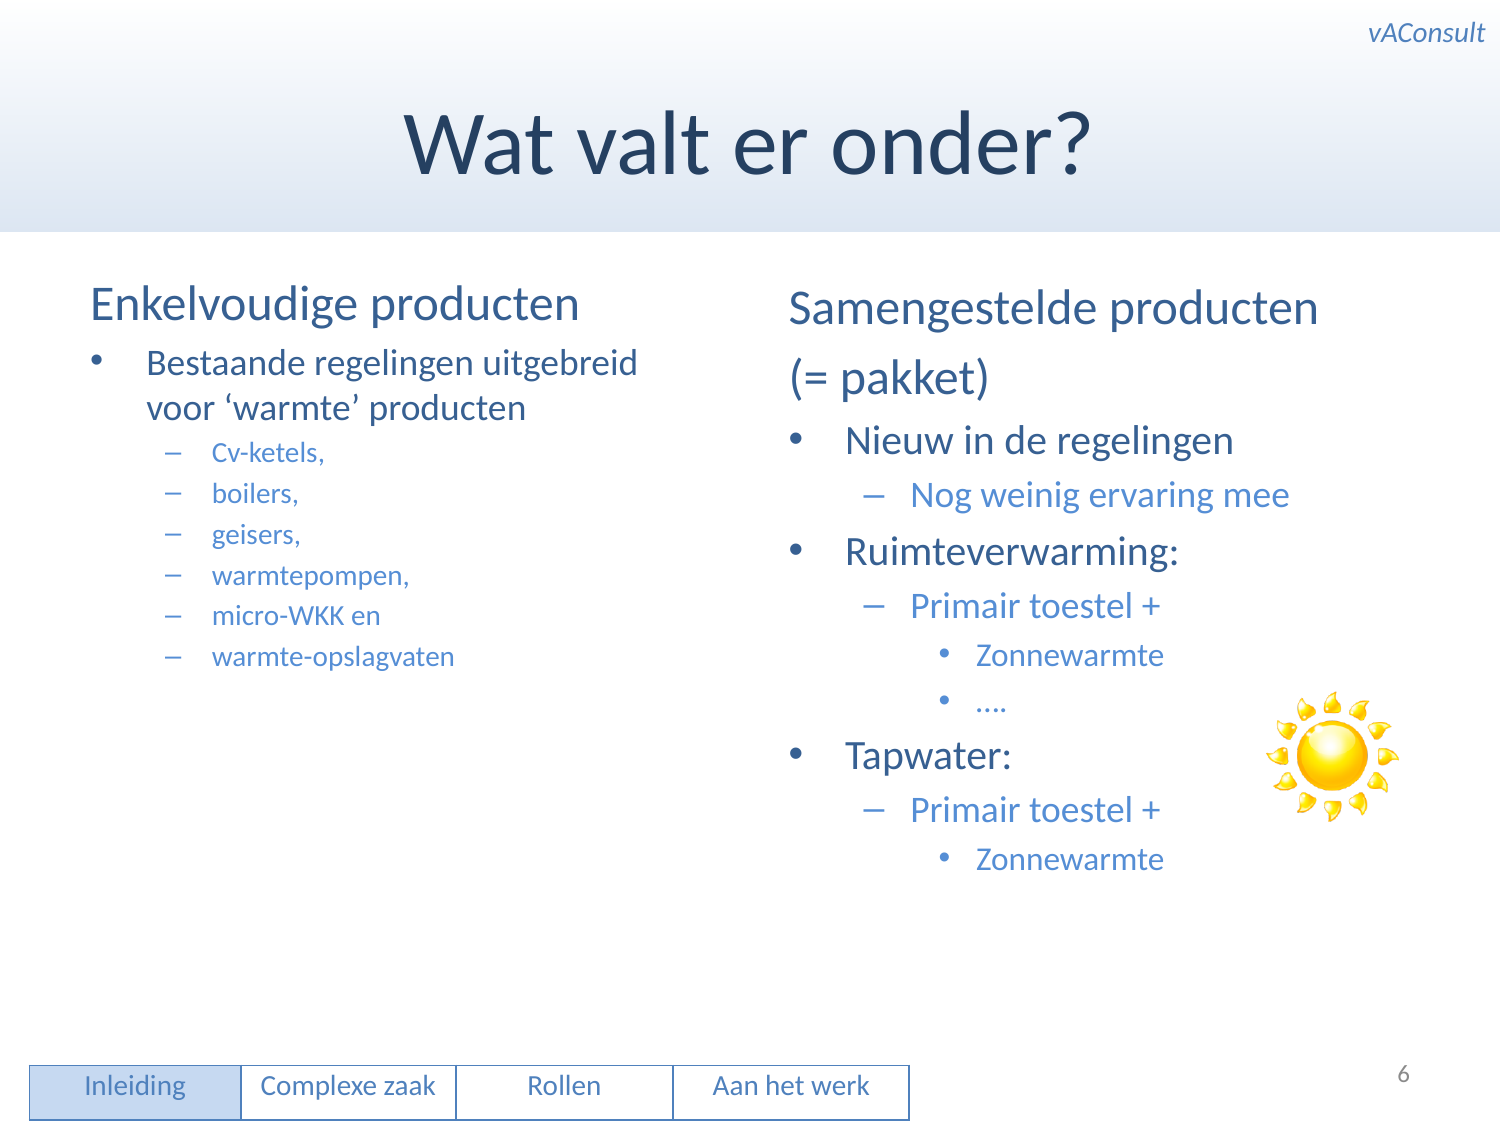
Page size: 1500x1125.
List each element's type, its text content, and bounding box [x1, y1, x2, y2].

list Samengestelde producten (= pakket) Nieuw in de regelingen Nog weinig ervaring mee Ruimteverwarming: Primair toestel + Zonnewarmte …. Tapwater: Primair toestel + Zonnewarmte [773, 267, 1425, 1010]
table_header Aan het werk [674, 1066, 908, 1119]
slide_number 6 [1074, 1042, 1425, 1103]
table_header Complexe zaak [242, 1066, 455, 1119]
title Wat valt er onder? [75, 42, 1425, 233]
table_header Rollen [457, 1066, 672, 1119]
list Enkelvoudige producten Bestaande regelingen uitgebreid voor ‘warmte’ producten Cv-ketels, boilers, geisers, warmtepompen, micro-WKK en warmte-opslagvaten [75, 262, 727, 1005]
table_header Inleiding [30, 1066, 240, 1119]
picture [1257, 684, 1401, 828]
